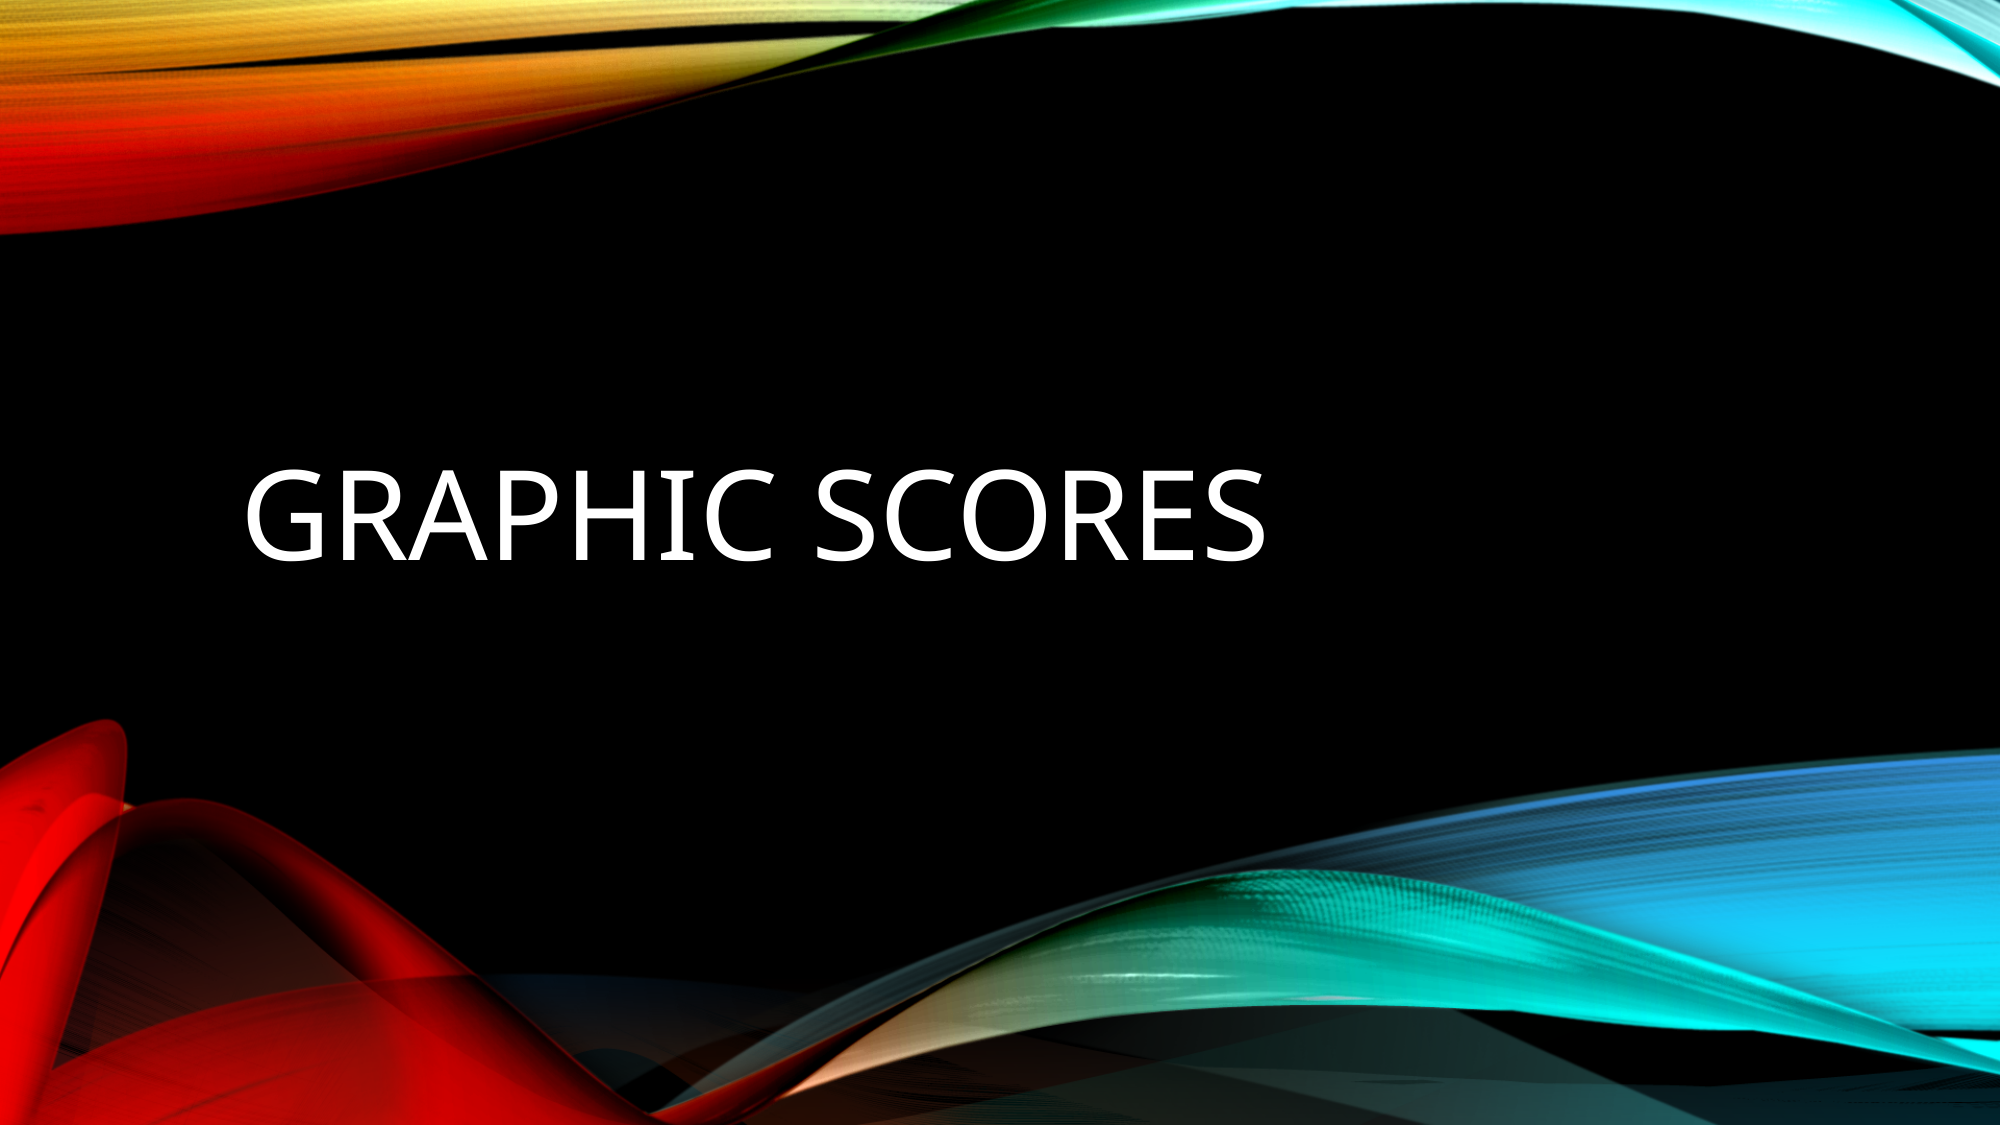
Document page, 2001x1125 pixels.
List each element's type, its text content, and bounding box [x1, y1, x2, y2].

picture [0, 0, 2000, 237]
title Graphic scores [225, 295, 1775, 596]
picture [0, 717, 2000, 1125]
